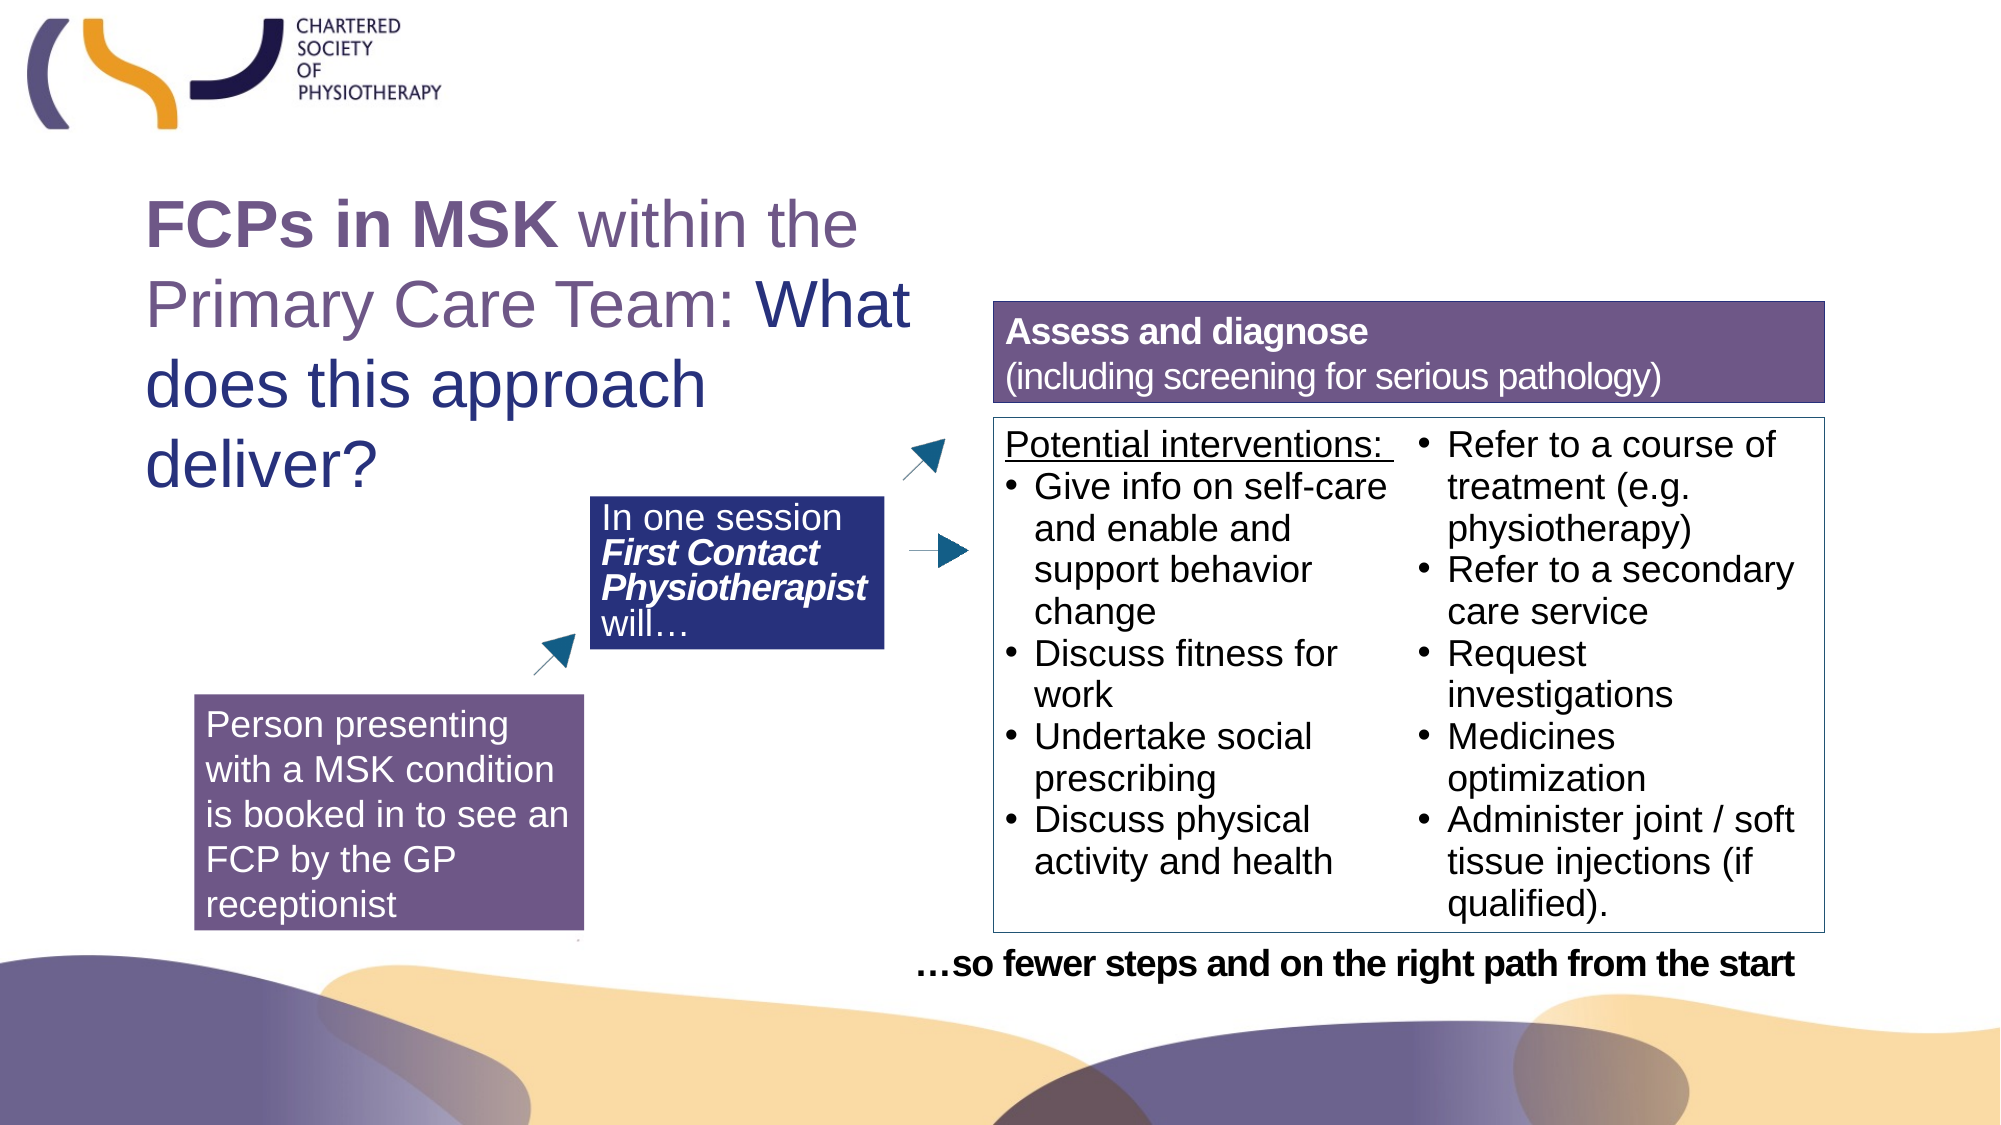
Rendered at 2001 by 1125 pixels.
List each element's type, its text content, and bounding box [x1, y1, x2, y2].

text_box Person presenting with a MSK condition is booked in to see an FCP by the GP receptionist [194, 694, 585, 931]
text_box Assess and diagnose (including screening for serious pathology) [993, 301, 1825, 403]
picture [522, 622, 587, 687]
text_box …so fewer steps and on the right path from the start [720, 932, 1807, 990]
text_box In one session First Contact Physiotherapist will… [590, 496, 885, 650]
text_box Potential interventions: Give info on self-care and enable and support behavior change Discuss fitness for work Undertake social prescribing Discuss physical activity and health Refer to a course of treatment (e.g. physiotherapy) Refer to a secondary care service Request investigations Medicines optimization Administer joint / soft tissue injections (if qualified). [993, 417, 1825, 933]
picture [909, 533, 969, 568]
picture [891, 427, 957, 492]
text_box FCPs in MSK within the Primary Care Team: What does this approach deliver? [130, 173, 947, 744]
